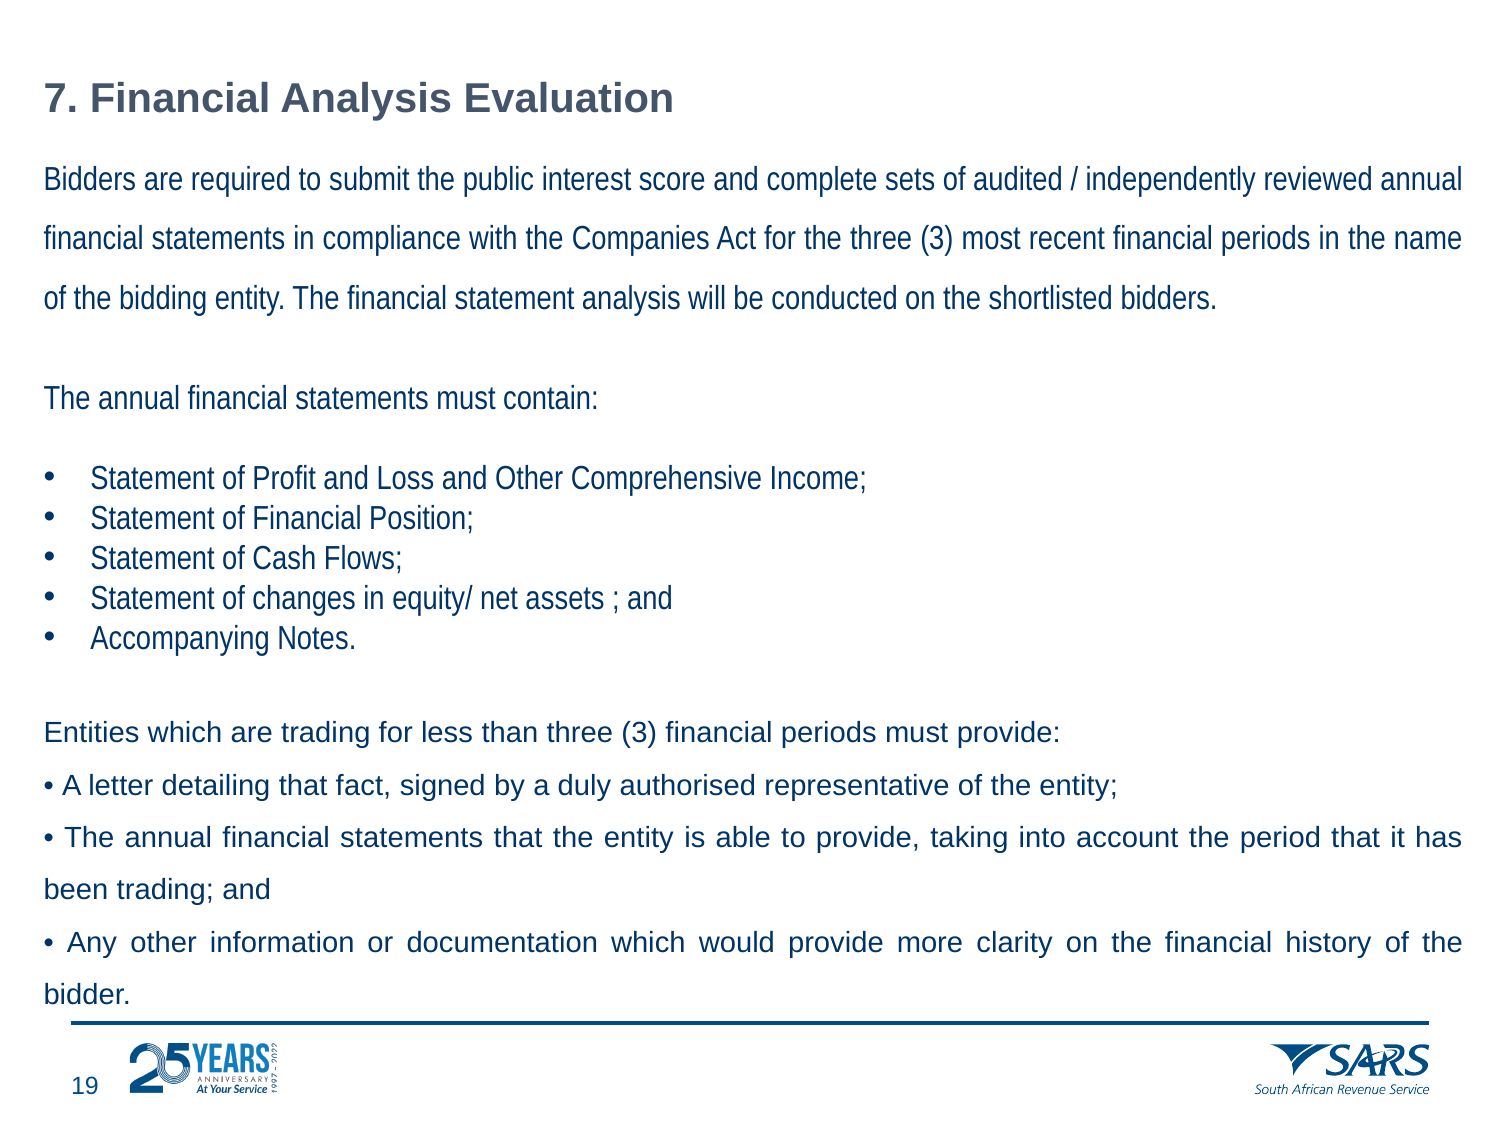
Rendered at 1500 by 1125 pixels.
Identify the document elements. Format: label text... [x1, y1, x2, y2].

text_box 7. Financial Analysis Evaluation [28, 71, 768, 129]
text_box Bidders are required to submit the public interest score and complete sets of audited / independently reviewed annual financial statements in compliance with the Companies Act for the three (3) most recent financial periods in the name of the bidding entity. The financial statement analysis will be conducted on the shortlisted bidders. The annual financial statements must contain: Statement of Profit and Loss and Other Comprehensive Income; Statement of Financial Position; Statement of Cash Flows; Statement of changes in equity/ net assets ; and Accompanying Notes. Entities which are trading for less than three (3) financial periods must provide: • A letter detailing that fact, signed by a duly authorised representative of the entity; • The annual financial statements that the entity is able to provide, taking into account the period that it has been trading; and • Any other information or documentation which would provide more clarity on the financial history of the bidder. [28, 129, 1480, 1125]
